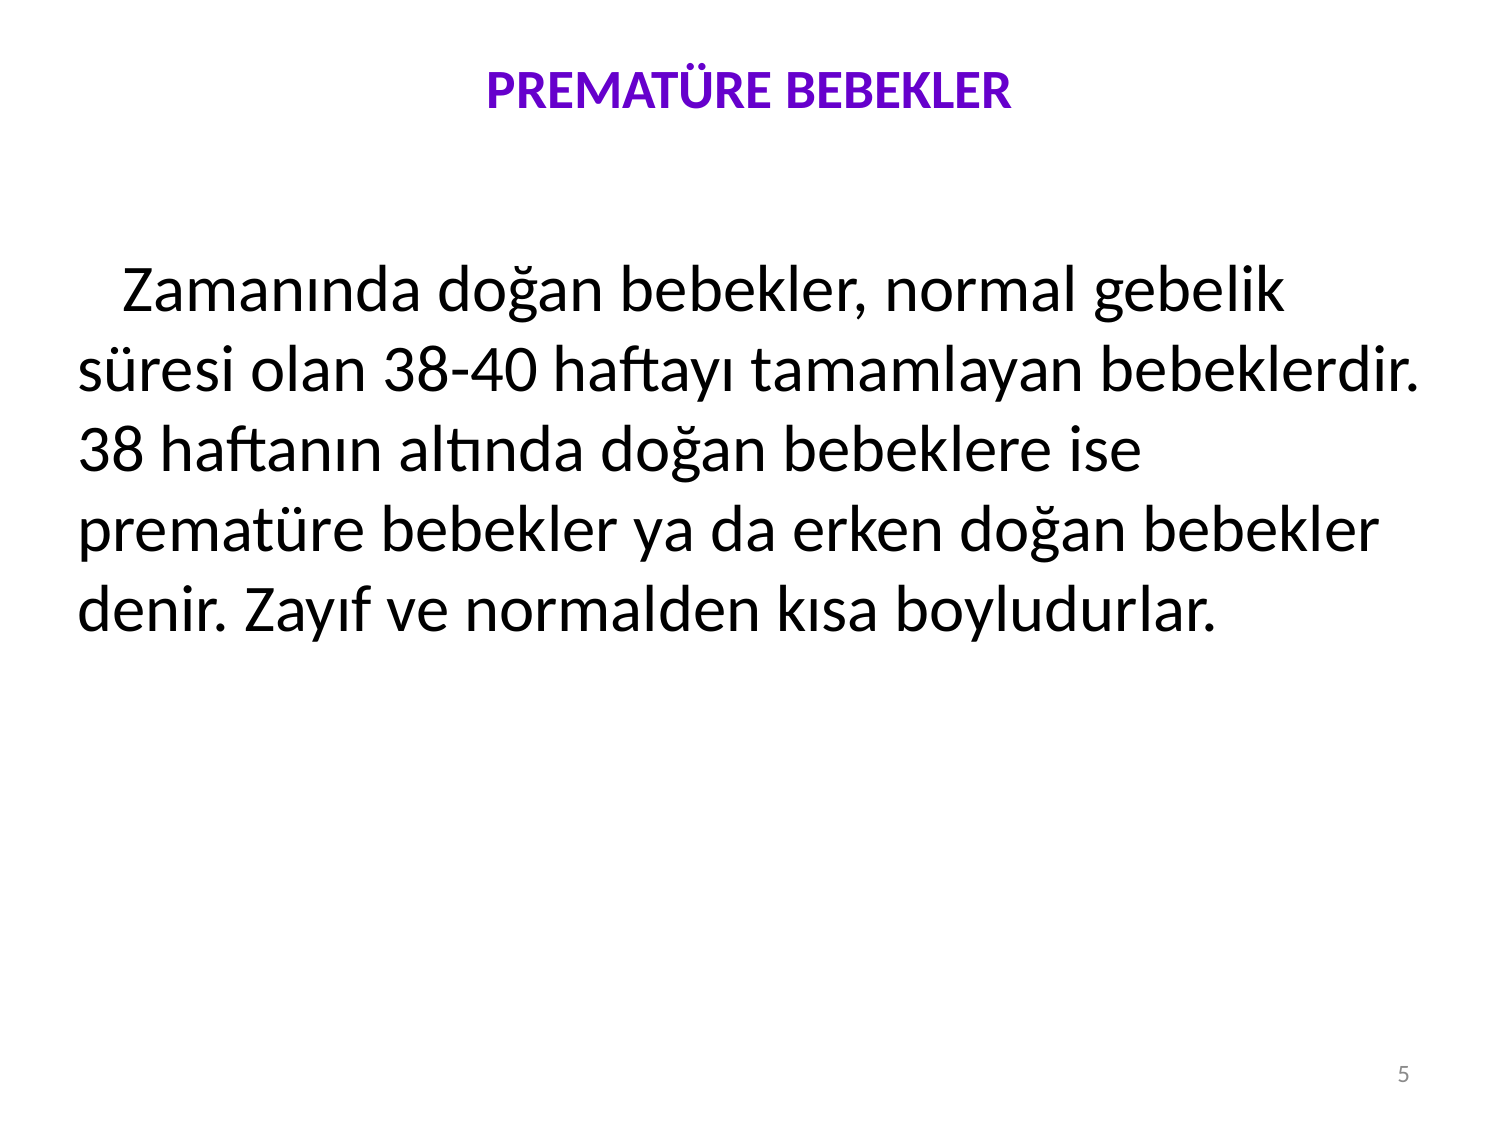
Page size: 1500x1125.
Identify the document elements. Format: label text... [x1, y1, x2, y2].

list Zamanında doğan bebekler, normal gebelik süresi olan 38-40 haftayı tamamlayan bebeklerdir. 38 haftanın altında doğan bebeklere ise prematüre bebekler ya da erken doğan bebekler denir. Zayıf ve normalden kısa boyludurlar. [62, 237, 1438, 900]
title PREMATÜRE BEBEKLER [75, 45, 1425, 233]
slide_number 5 [1074, 1042, 1425, 1103]
